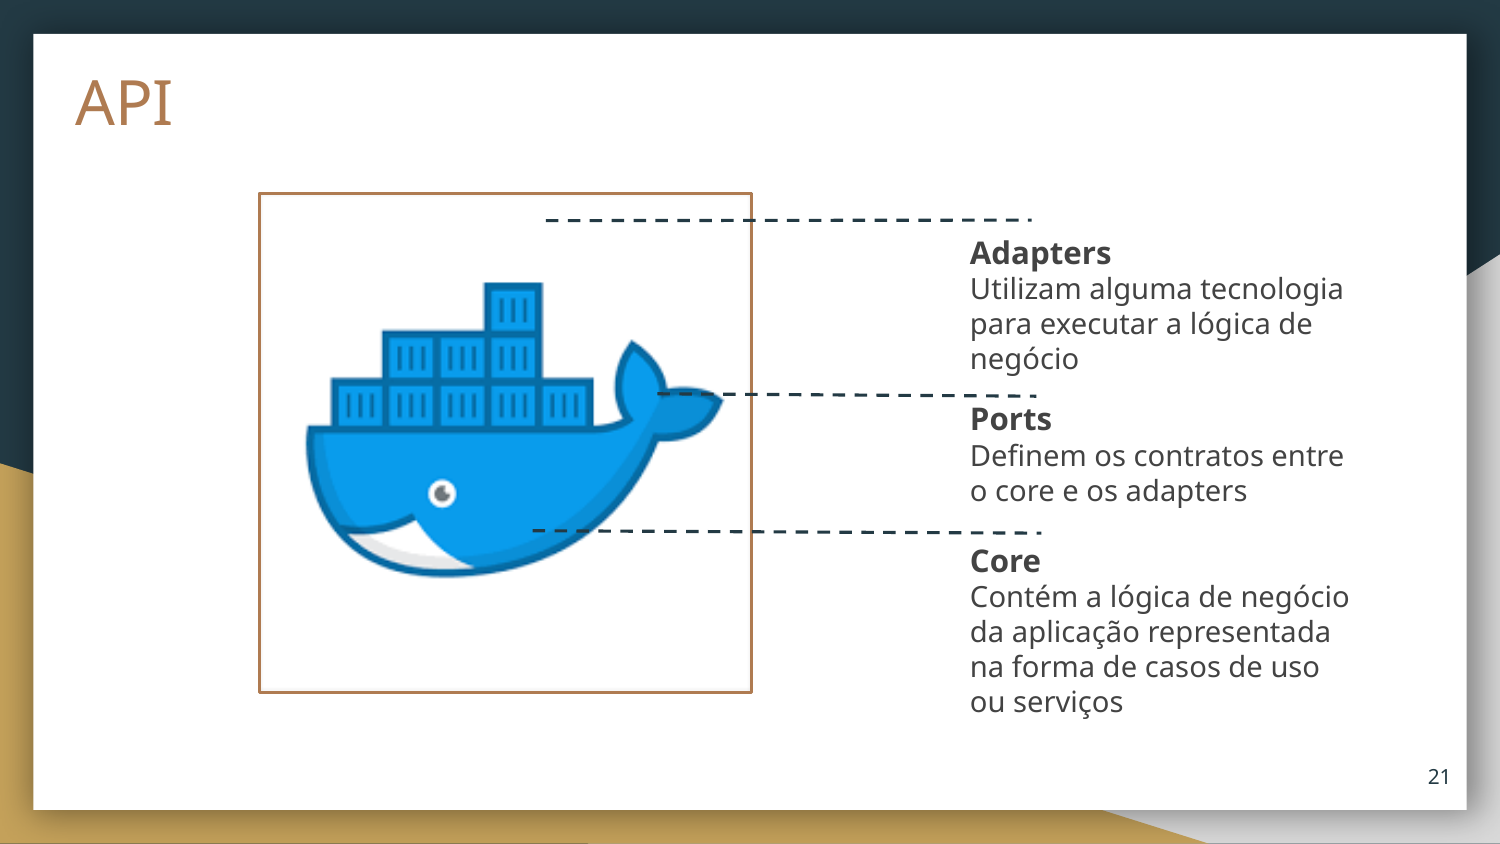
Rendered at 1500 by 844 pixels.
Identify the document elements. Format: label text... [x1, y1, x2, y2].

picture [588, 433, 751, 525]
slide_number ‹#› [1376, 745, 1467, 810]
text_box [532, 525, 1377, 736]
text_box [657, 400, 1363, 524]
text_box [545, 217, 1363, 393]
picture [260, 194, 751, 691]
title API [60, 47, 1292, 205]
